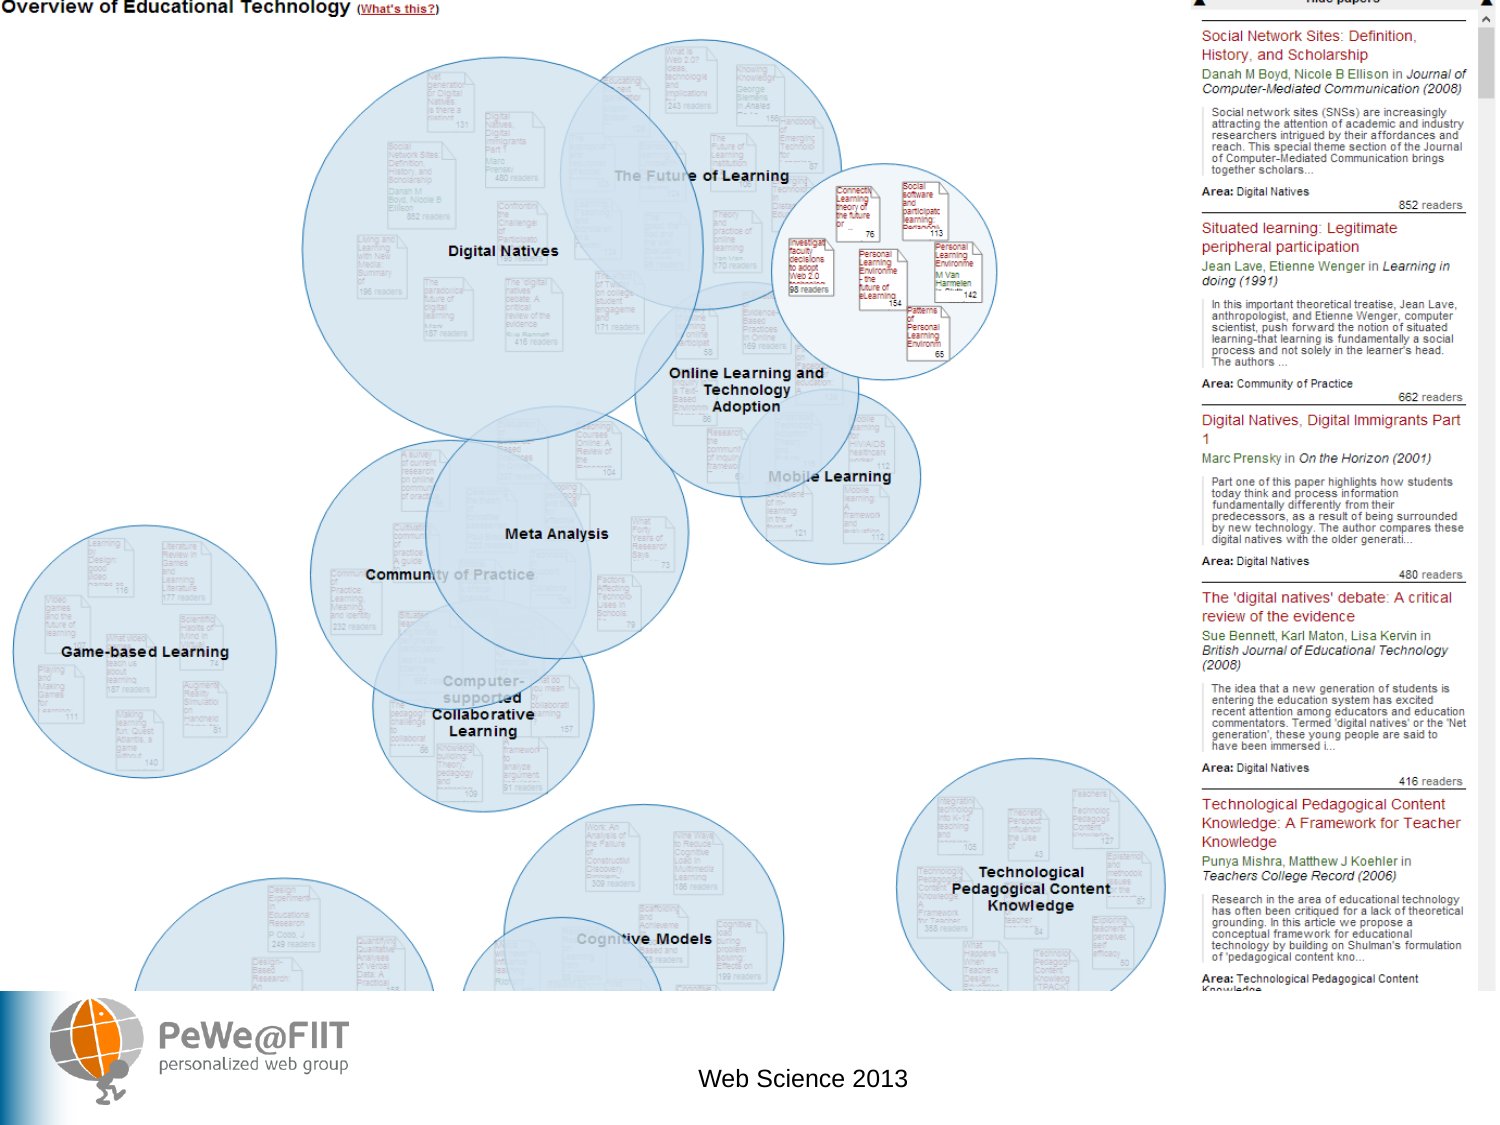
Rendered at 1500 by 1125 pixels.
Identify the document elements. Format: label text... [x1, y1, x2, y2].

picture [49, 997, 349, 1105]
footer Web Science 2013 [447, 1024, 1160, 1101]
picture [0, 0, 1500, 992]
